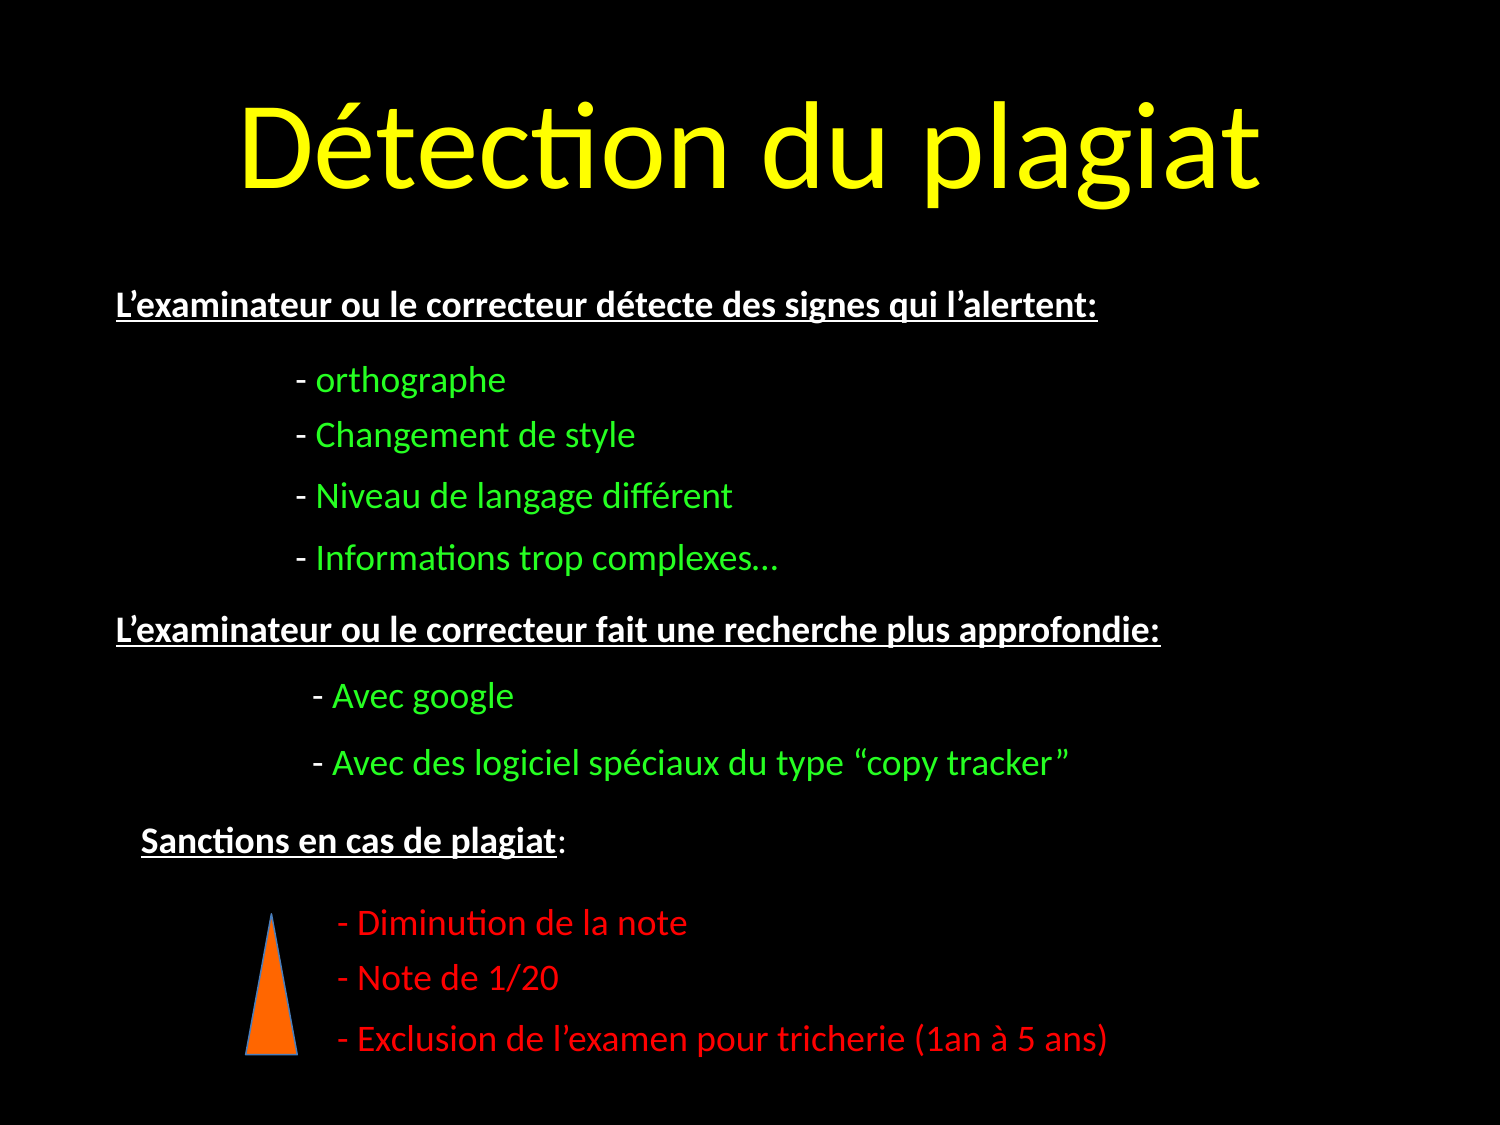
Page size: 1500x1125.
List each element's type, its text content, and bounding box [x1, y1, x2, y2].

text_box - Informations trop complexes… [280, 525, 1393, 586]
text_box - Note de 1/20 [322, 945, 1434, 1006]
text_box - Changement de style [280, 402, 1393, 463]
text_box - Exclusion de l’examen pour tricherie (1an à 5 ans) [322, 1006, 1434, 1067]
text_box - Diminution de la note [322, 890, 1434, 945]
text_box L’examinateur ou le correcteur fait une recherche plus approfondie: [101, 597, 1213, 658]
text_box - orthographe [280, 347, 1393, 402]
text_box Sanctions en cas de plagiat: [126, 808, 1238, 868]
text_box - Niveau de langage différent [280, 463, 1393, 524]
title Détection du plagiat [75, 45, 1425, 233]
text_box [244, 913, 298, 1056]
text_box - Avec des logiciel spéciaux du type “copy tracker” [297, 730, 1409, 791]
text_box - Avec google [297, 663, 1409, 724]
text_box L’examinateur ou le correcteur détecte des signes qui l’alertent: [101, 272, 1213, 332]
